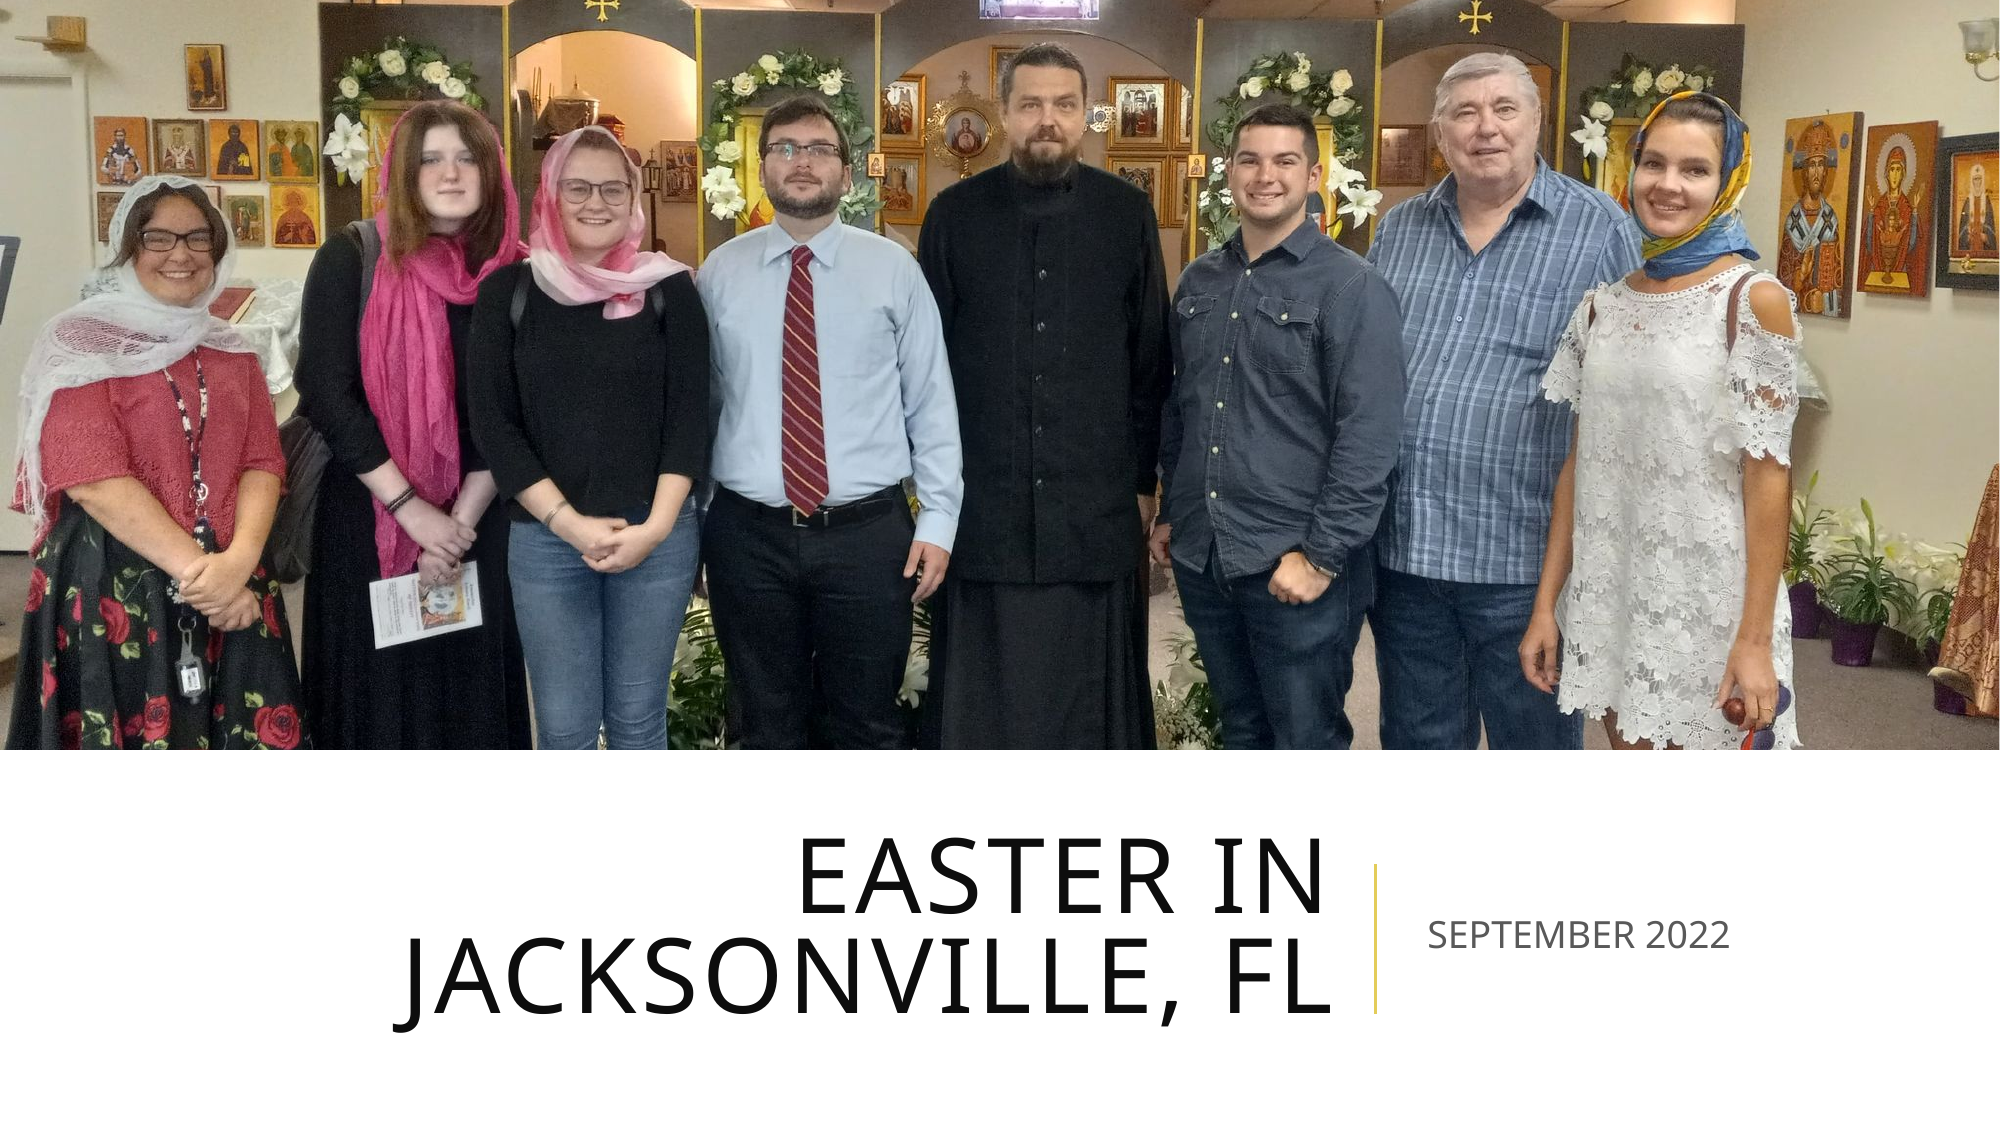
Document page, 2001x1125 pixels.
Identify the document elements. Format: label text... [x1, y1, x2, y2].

picture [0, 0, 2000, 751]
list SEPTEMBER 2022 [1412, 813, 1938, 1054]
title Easter in Jacksonville, fl [75, 813, 1350, 1054]
